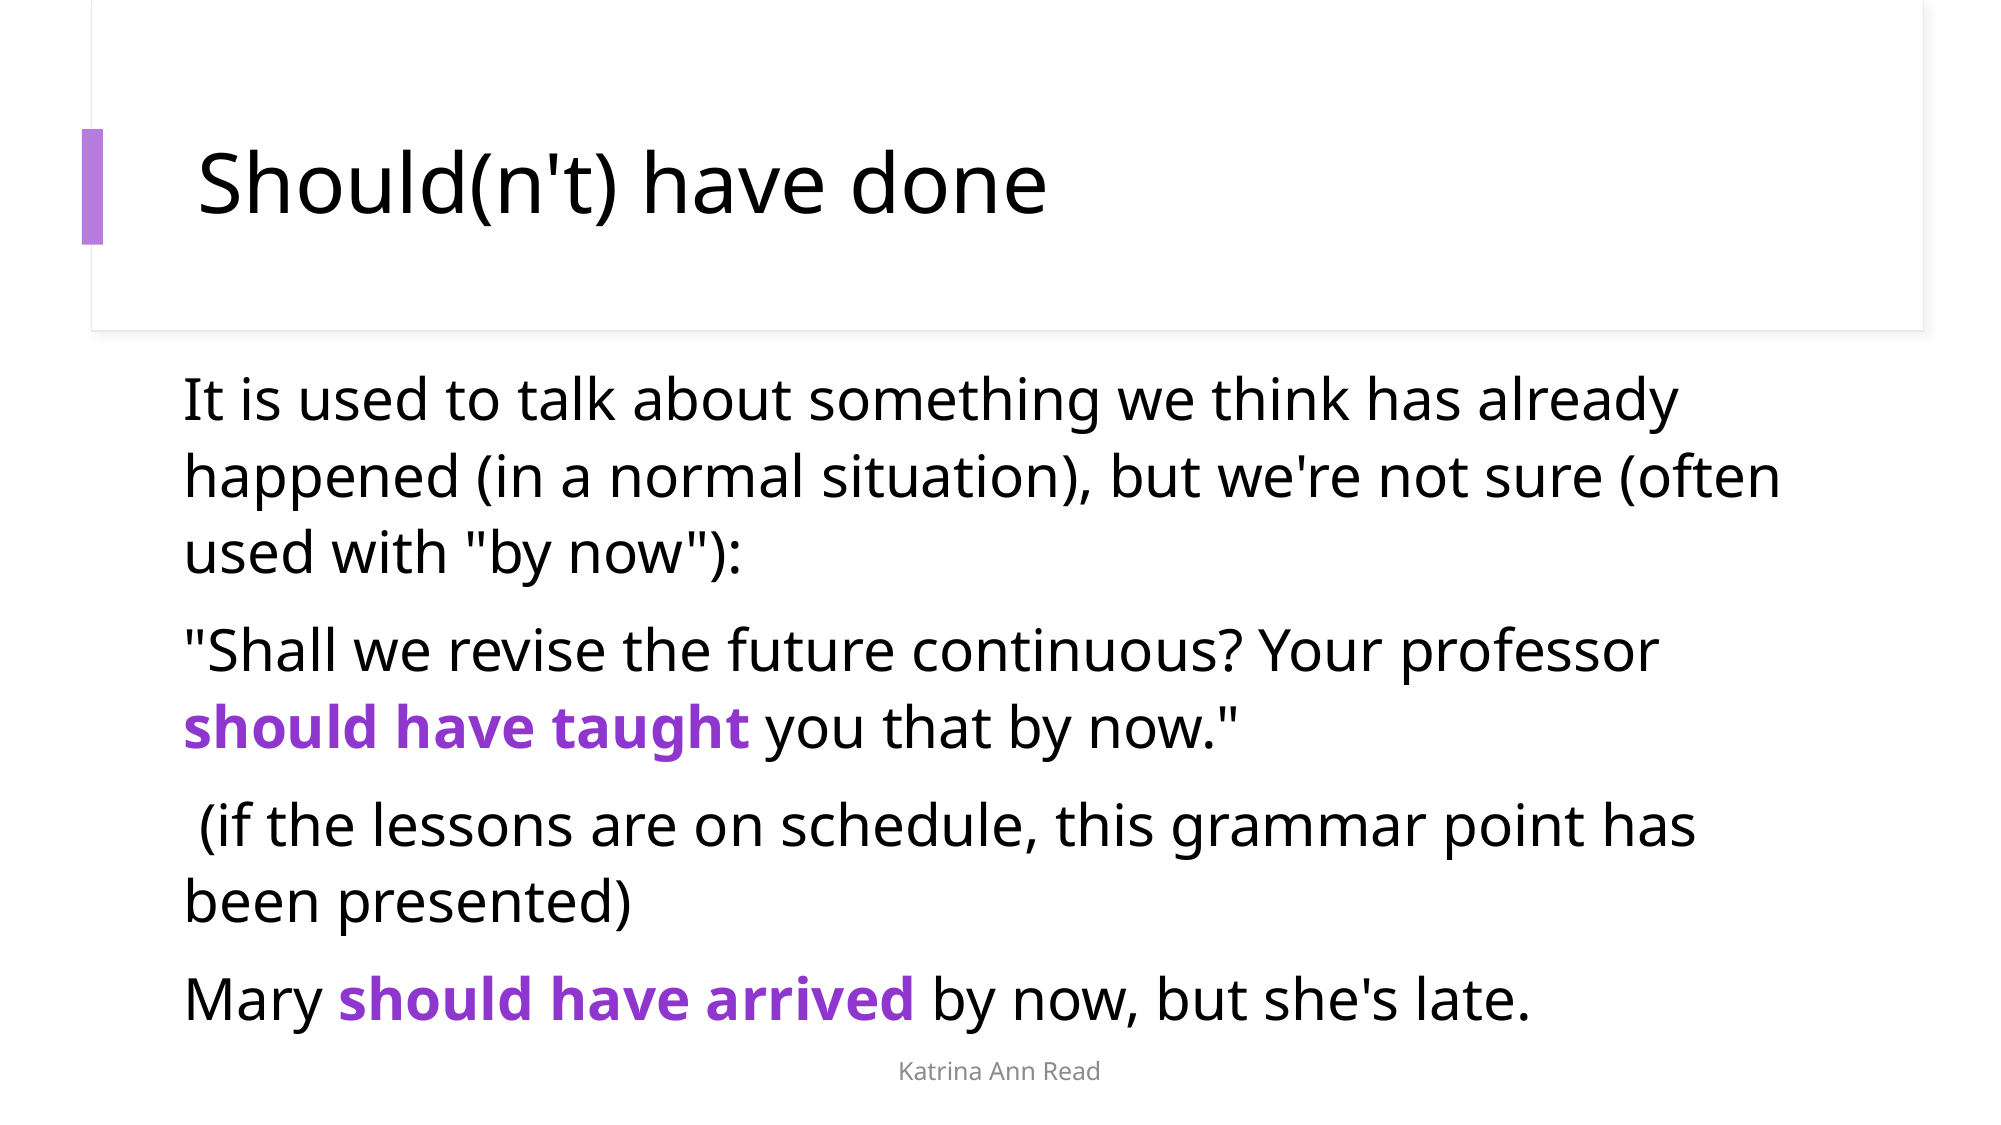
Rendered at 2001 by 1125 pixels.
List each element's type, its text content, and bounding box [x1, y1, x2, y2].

footer Katrina Ann Read [662, 1042, 1338, 1103]
title Should(n't) have done [183, 90, 1851, 284]
list It is used to talk about something we think has already happened (in a normal situation), but we're not sure (often used with "by now"): "Shall we revise the future continuous? Your professor should have taught you that by now." (if the lessons are on schedule, this grammar point has been presented) Mary should have arrived by now, but she's late. [168, 347, 1851, 1070]
